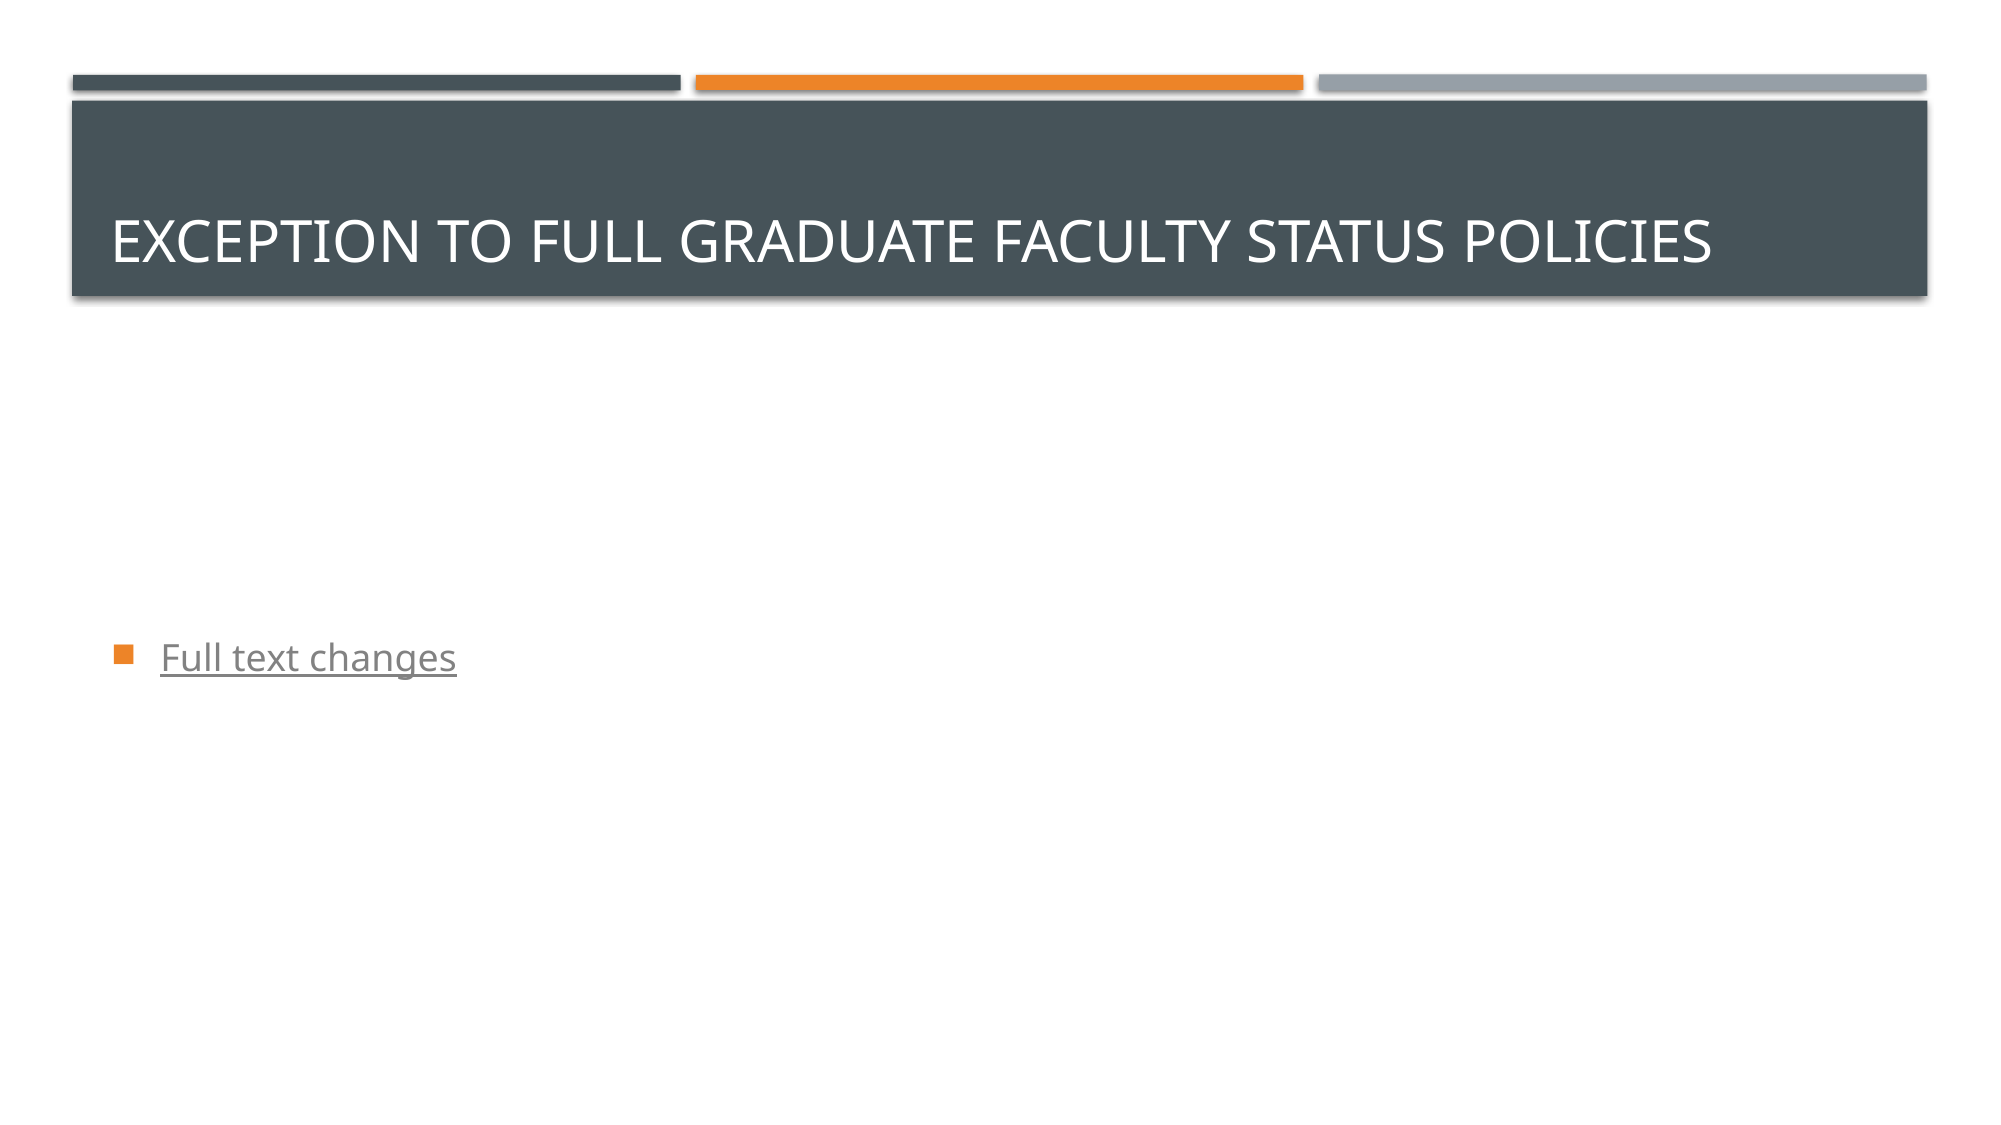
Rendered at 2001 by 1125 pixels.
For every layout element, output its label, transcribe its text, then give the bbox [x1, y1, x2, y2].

list Full text changes [95, 357, 1905, 962]
title Exception to full graduate faculty status policies [95, 115, 1905, 282]
